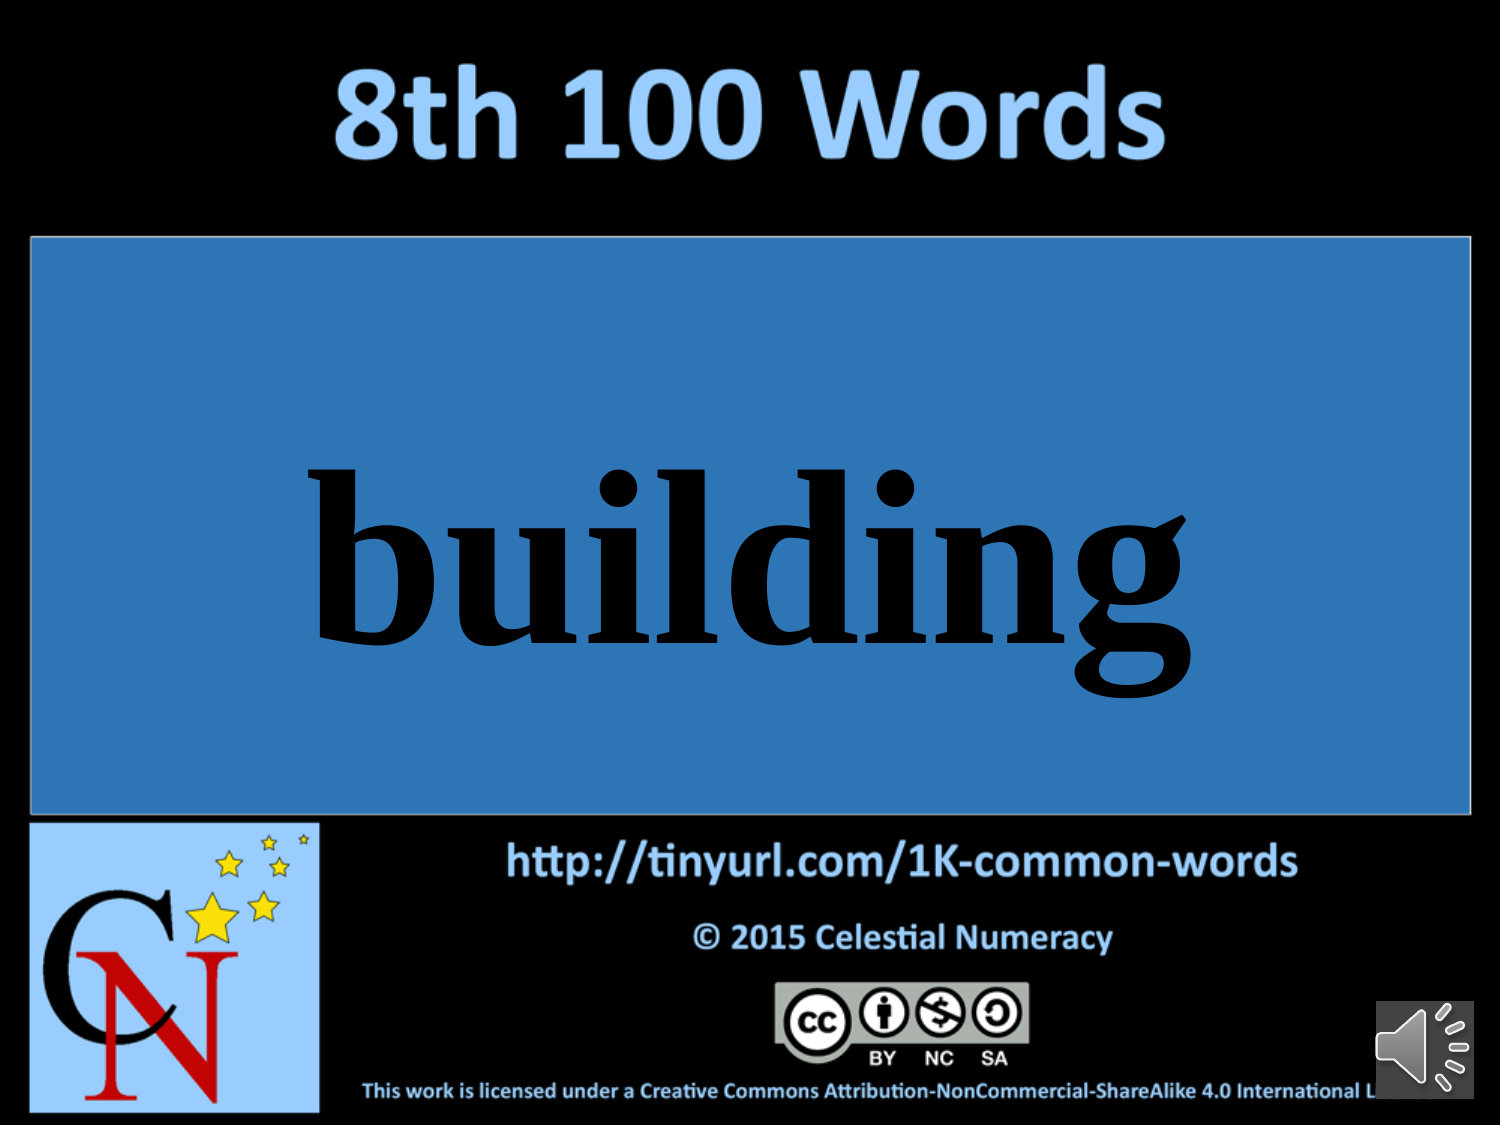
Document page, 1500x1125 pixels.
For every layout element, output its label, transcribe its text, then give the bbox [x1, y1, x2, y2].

picture [0, 0, 1500, 1125]
title building [103, 453, 1397, 672]
